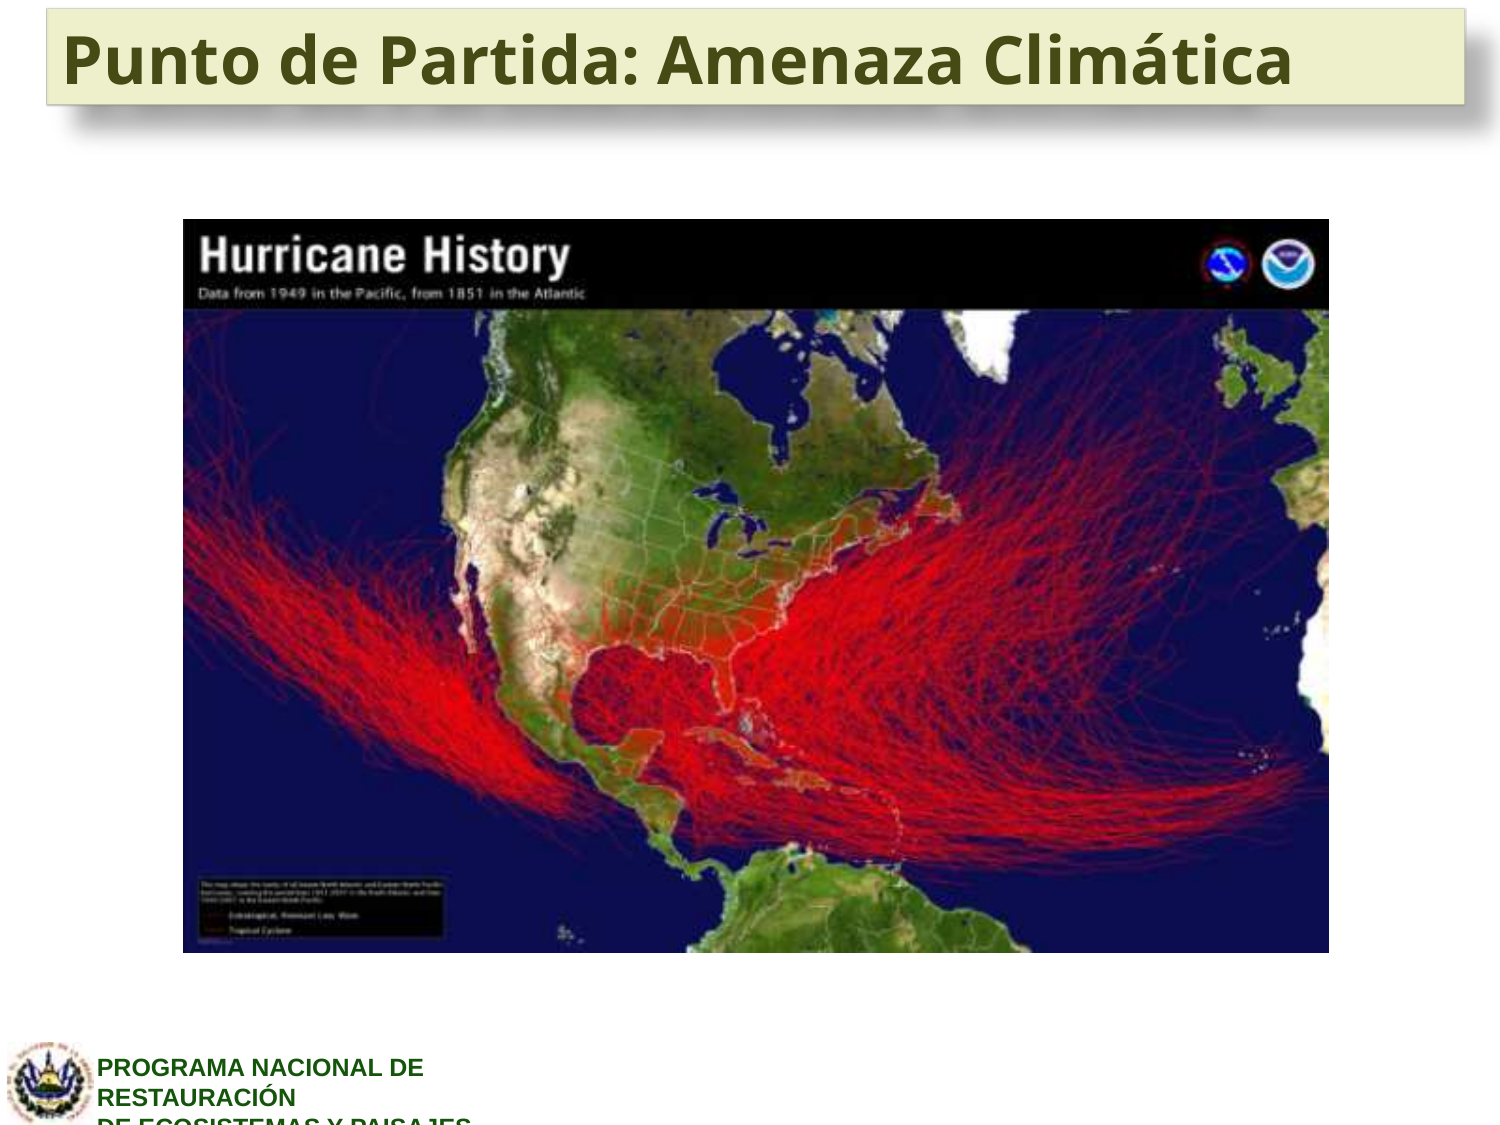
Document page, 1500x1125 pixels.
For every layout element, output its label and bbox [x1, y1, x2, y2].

text_box [14, 0, 1500, 199]
picture [6, 1042, 94, 1125]
list [182, 219, 1330, 953]
